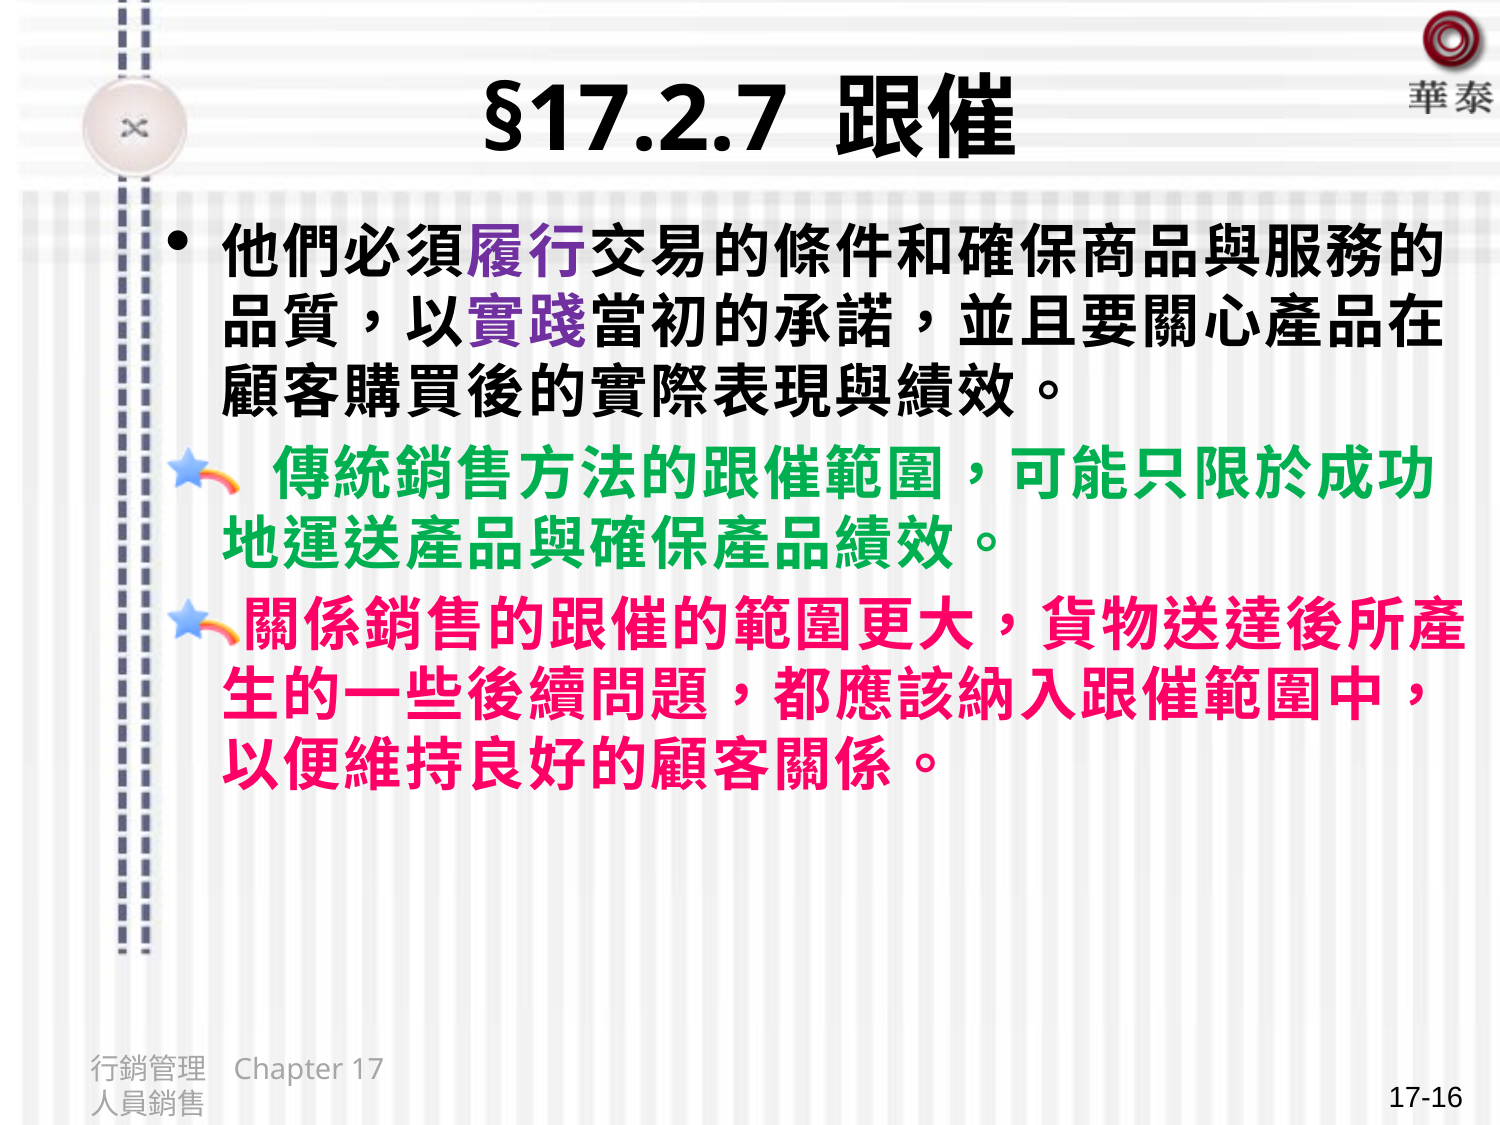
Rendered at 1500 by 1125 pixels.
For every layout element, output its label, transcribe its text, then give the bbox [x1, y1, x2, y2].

picture [0, 0, 1500, 1125]
picture [165, 595, 243, 649]
picture [165, 444, 243, 498]
slide_number 17-16 [1128, 1070, 1479, 1115]
slide_number 行銷管理 Chapter 17 人員銷售 [75, 1042, 443, 1103]
list 他們必須履行交易的條件和確保商品與服務的品質，以實踐當初的承諾，並且要關心產品在顧客購買後的實際表現與績效。 傳統銷售方法的跟催範圍，可能只限於成功地運送產品與確保產品績效。 關係銷售的跟催的範圍更大，貨物送達後所產生的一些後續問題，都應該納入跟催範圍中，以便維持良好的顧客關係。 [150, 207, 1500, 1016]
title §17.2.7 跟催 [75, 19, 1425, 209]
